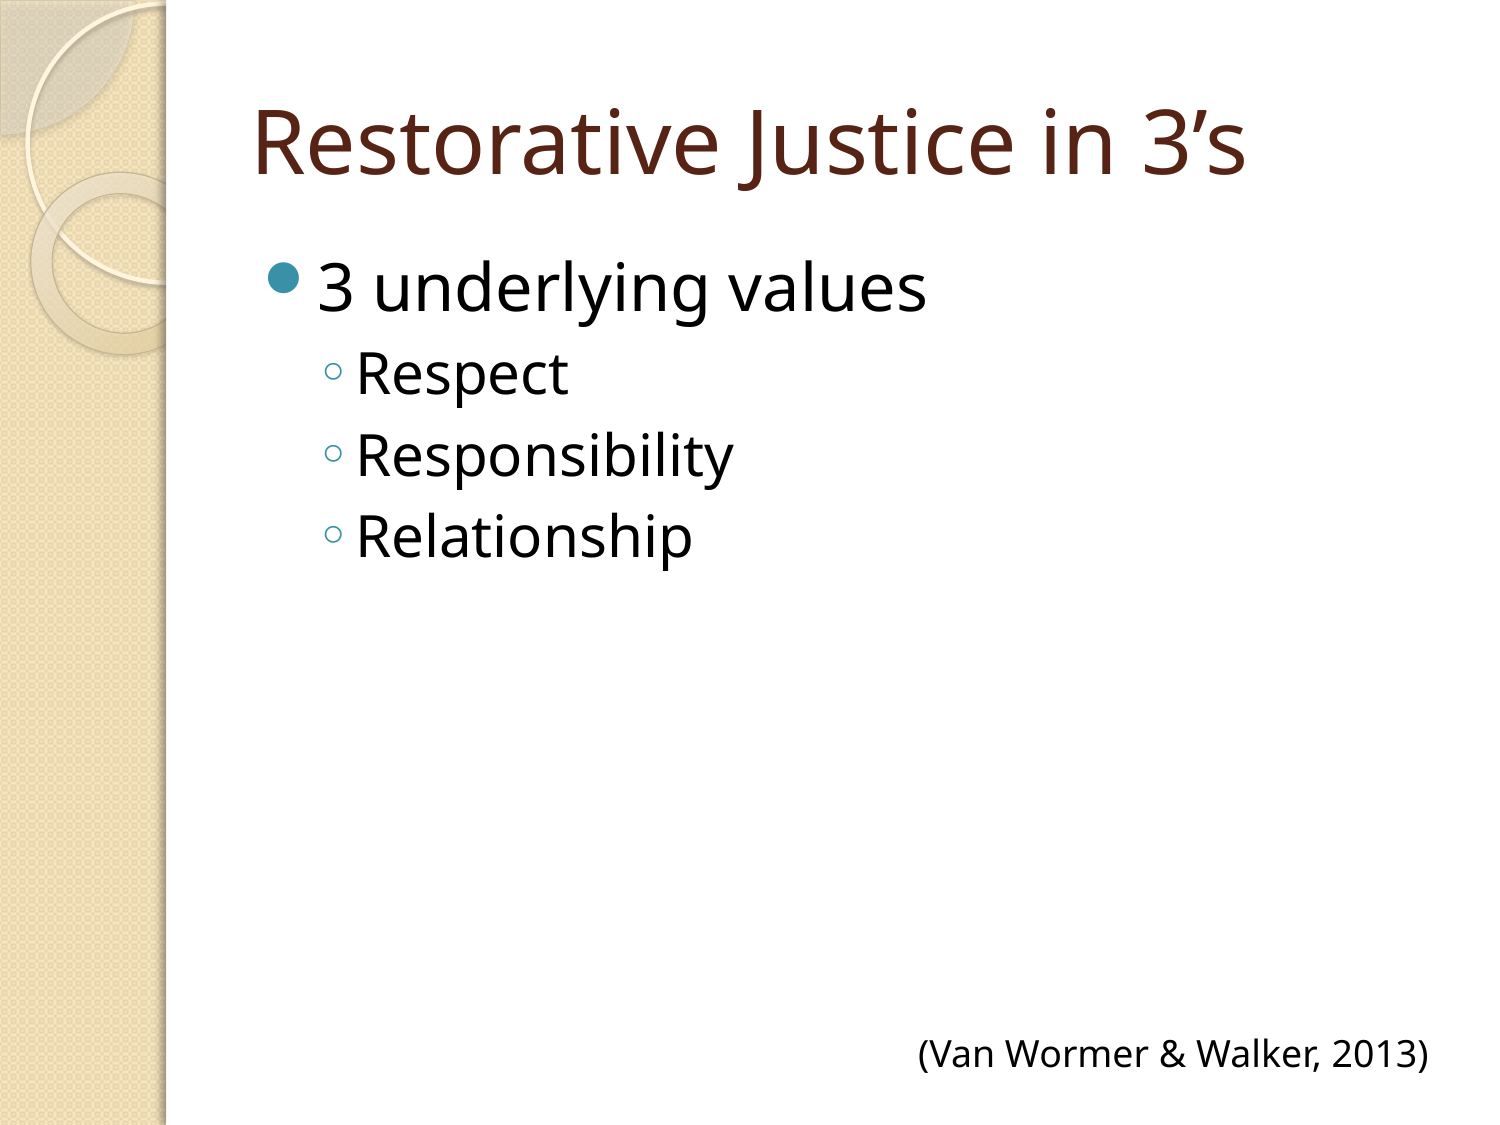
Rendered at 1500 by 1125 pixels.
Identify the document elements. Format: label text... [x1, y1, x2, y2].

title Restorative Justice in 3’s [235, 45, 1466, 233]
list 3 underlying values Respect Responsibility Relationship [235, 237, 1466, 1025]
text_box (Van Wormer & Walker, 2013) [656, 1022, 1444, 1083]
